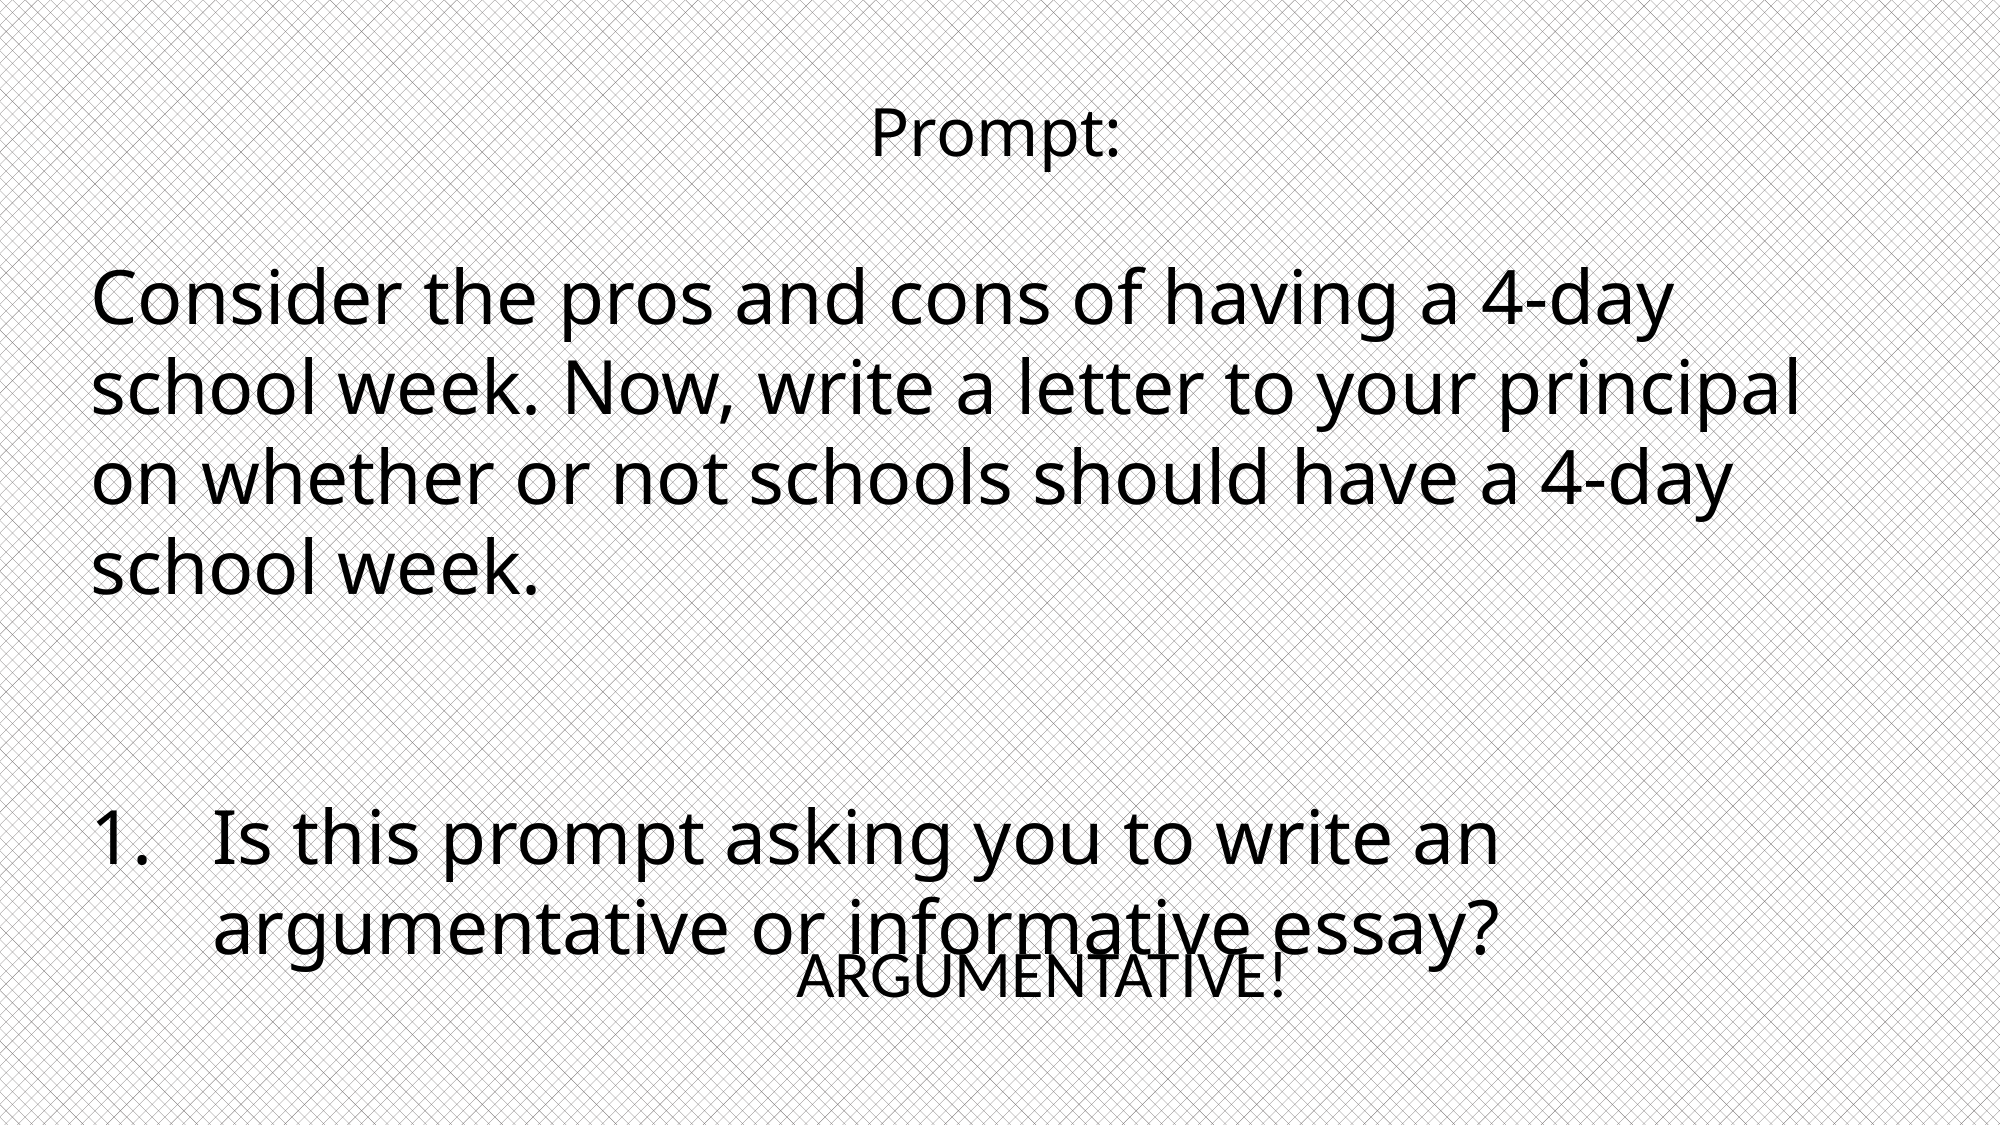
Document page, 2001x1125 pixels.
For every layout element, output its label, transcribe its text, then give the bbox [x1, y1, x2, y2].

text_box ARGUMENTATIVE! [217, 923, 1868, 1018]
text_box [25, 0, 76, 27]
text_box Prompt: Consider the pros and cons of having a 4-day school week. Now, write a letter to your principal on whether or not schools should have a 4-day school week. Is this prompt asking you to write an argumentative or informative essay? [75, 82, 1917, 977]
